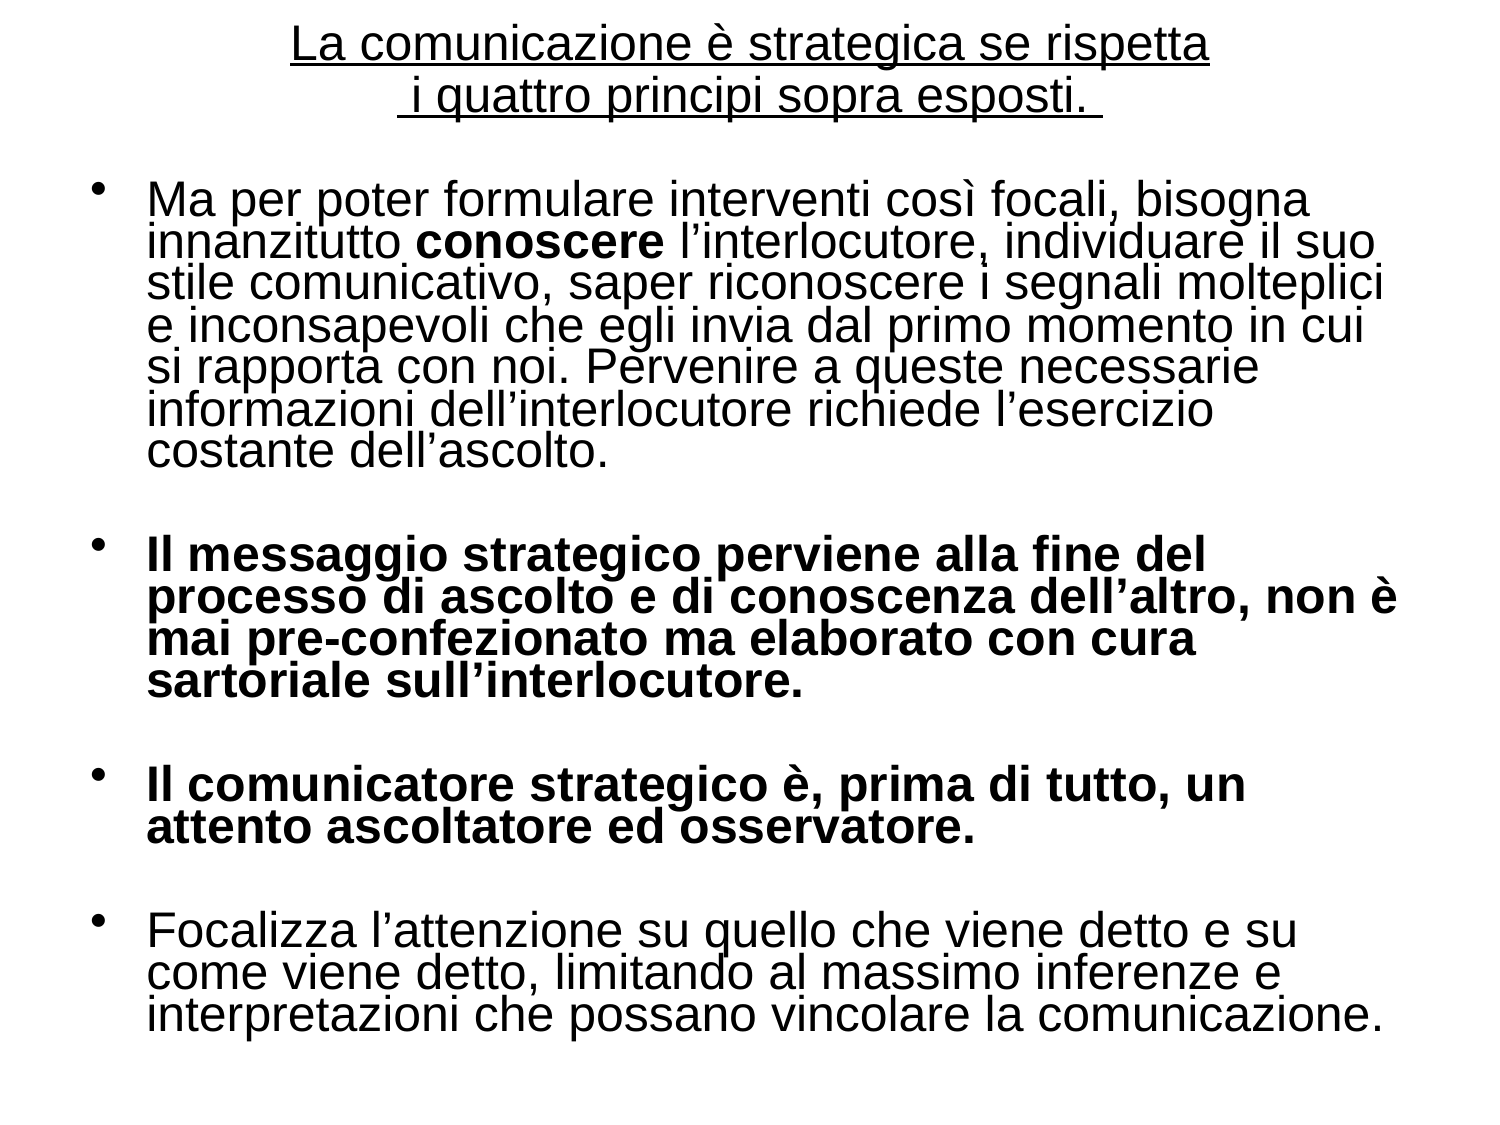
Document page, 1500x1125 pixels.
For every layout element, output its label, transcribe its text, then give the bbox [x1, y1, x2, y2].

list La comunicazione è strategica se rispetta i quattro principi sopra esposti. Ma per poter formulare interventi così focali, bisogna innanzitutto conoscere l’interlocutore, individuare il suo stile comunicativo, saper riconoscere i segnali molteplici e inconsapevoli che egli invia dal primo momento in cui si rapporta con noi. Pervenire a queste necessarie informazioni dell’interlocutore richiede l’esercizio costante dell’ascolto. Il messaggio strategico perviene alla fine del processo di ascolto e di conoscenza dell’altro, non è mai pre-confezionato ma elaborato con cura sartoriale sull’interlocutore. Il comunicatore strategico è, prima di tutto, un attento ascoltatore ed osservatore. Focalizza l’attenzione su quello che viene detto e su come viene detto, limitando al massimo inferenze e interpretazioni che possano vincolare la comunicazione. [73, 17, 1427, 1096]
